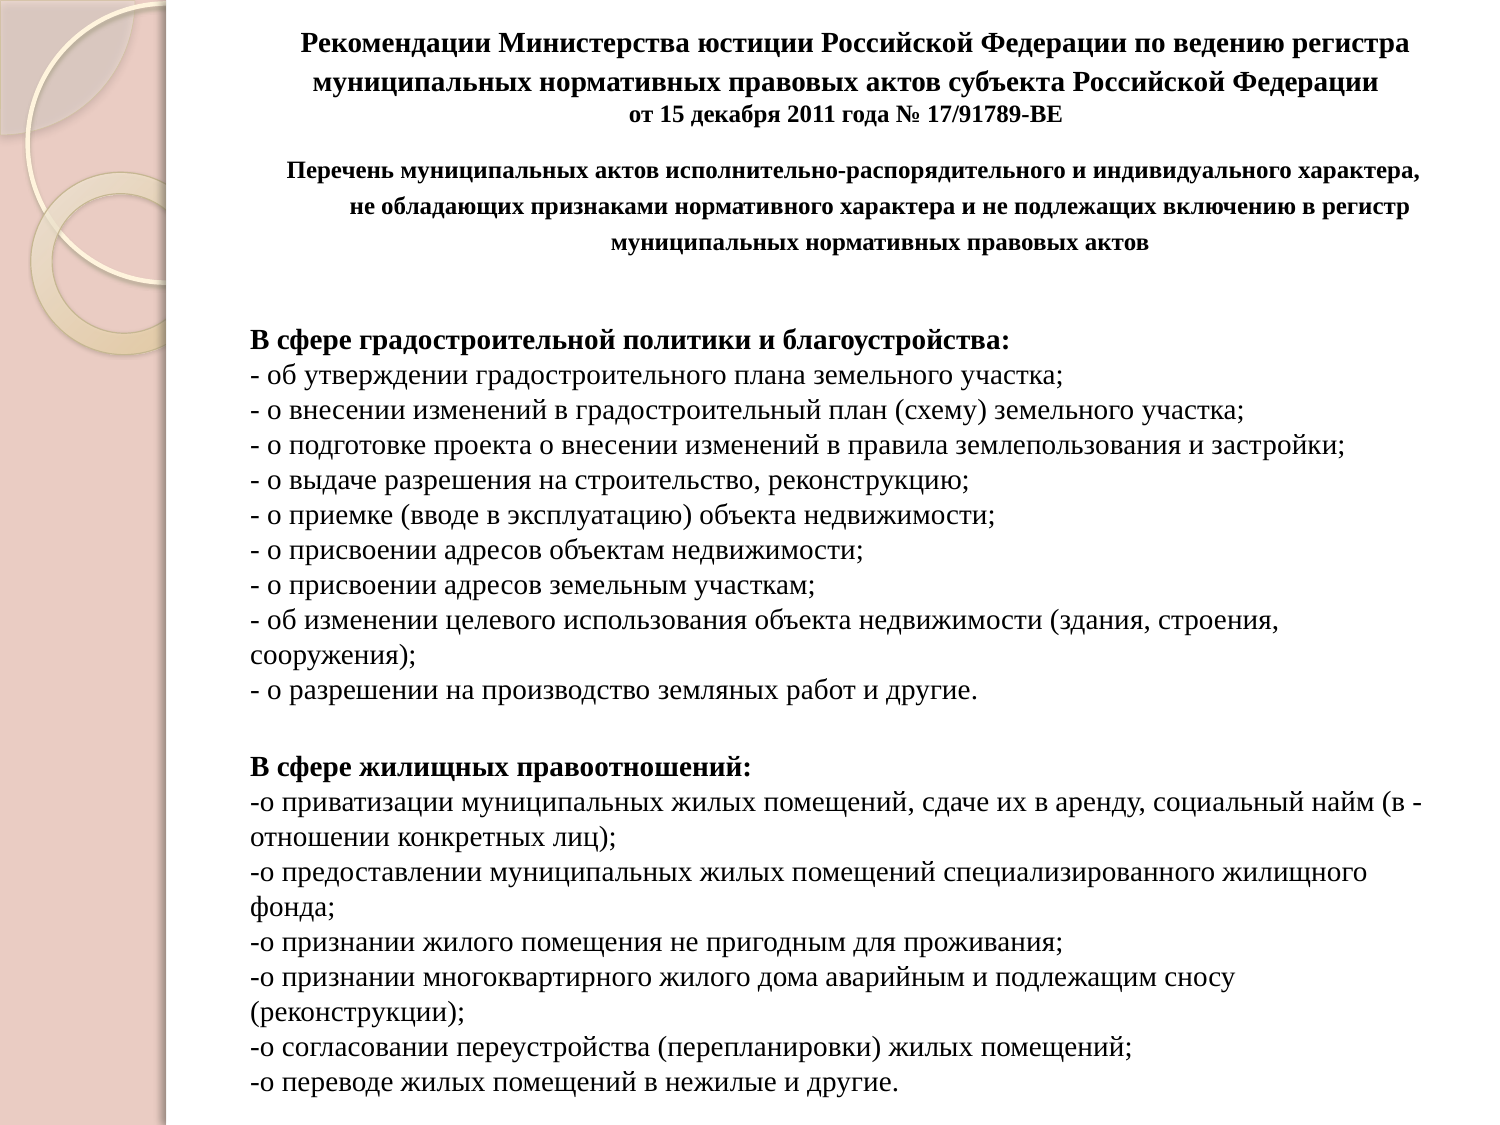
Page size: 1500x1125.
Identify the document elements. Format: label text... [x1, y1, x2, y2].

title Рекомендации Министерства юстиции Российской Федерации по ведению регистра муниципальных нормативных правовых актов субъекта Российской Федерации от 15 декабря 2011 года № 17/91789-ВЕ [234, 35, 1465, 155]
list Перечень муниципальных актов исполнительно-распорядительного и индивидуального характера, не обладающих признаками нормативного характера и не подлежащих включению в регистр муниципальных нормативных правовых актов В сфере градостроительной политики и благоустройства: - об утверждении градостроительного плана земельного участка; - о внесении изменений в градостроительный план (схему) земельного участка; - о подготовке проекта о внесении изменений в правила землепользования и застройки; - о выдаче разрешения на строительство, реконструкцию; - о приемке (вводе в эксплуатацию) объекта недвижимости; - о присвоении адресов объектам недвижимости; - о присвоении адресов земельным участкам; - об изменении целевого использования объекта недвижимости (здания, строения, сооружения); - о разрешении на производство земляных работ и другие. В сфере жилищных правоотношений: -о приватизации муниципальных жилых помещений, сдаче их в аренду, социальный найм (в -отношении конкретных лиц); -о предоставлении муниципальных жилых помещений специализированного жилищного фонда; -о признании жилого помещения не пригодным для проживания; -о признании многоквартирного жилого дома аварийным и подлежащим сносу (реконструкции); -о согласовании переустройства (перепланировки) жилых помещений; -о переводе жилых помещений в нежилые и другие. [235, 140, 1466, 1067]
